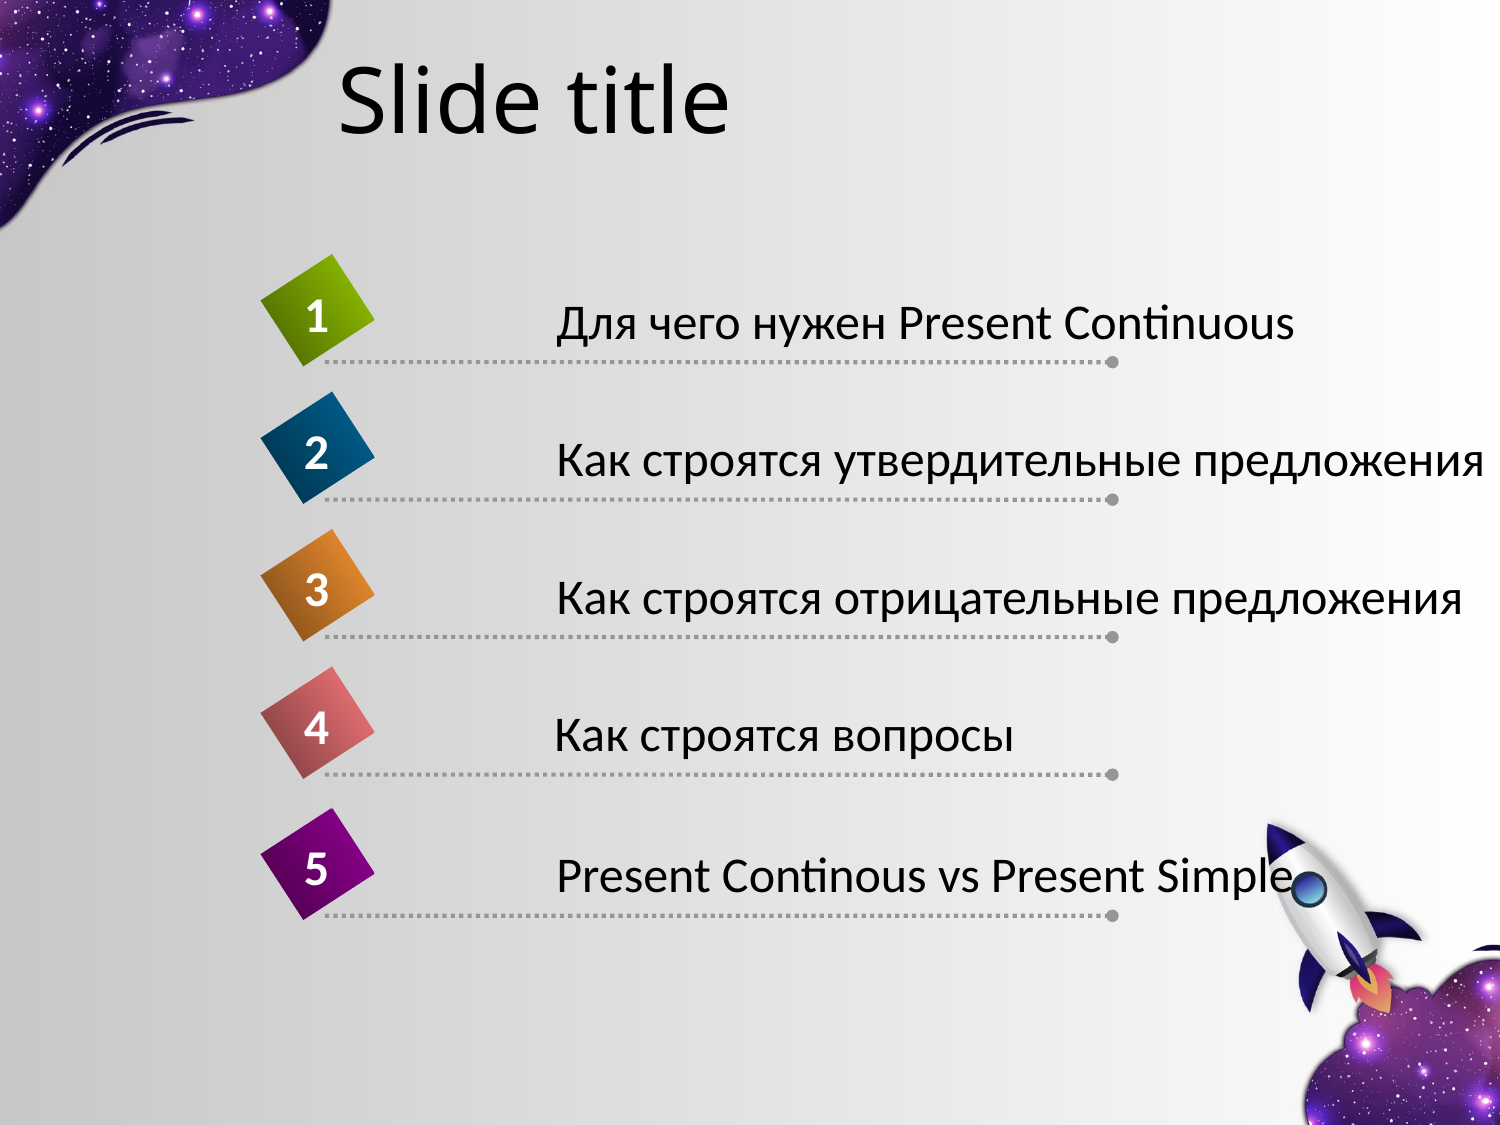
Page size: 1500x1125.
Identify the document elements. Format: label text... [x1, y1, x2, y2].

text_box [274, 270, 1315, 363]
title Slide title [322, 38, 1409, 170]
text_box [274, 683, 1113, 775]
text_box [274, 545, 1484, 638]
picture [0, 0, 1500, 1125]
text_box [274, 824, 1314, 916]
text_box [274, 408, 1500, 500]
